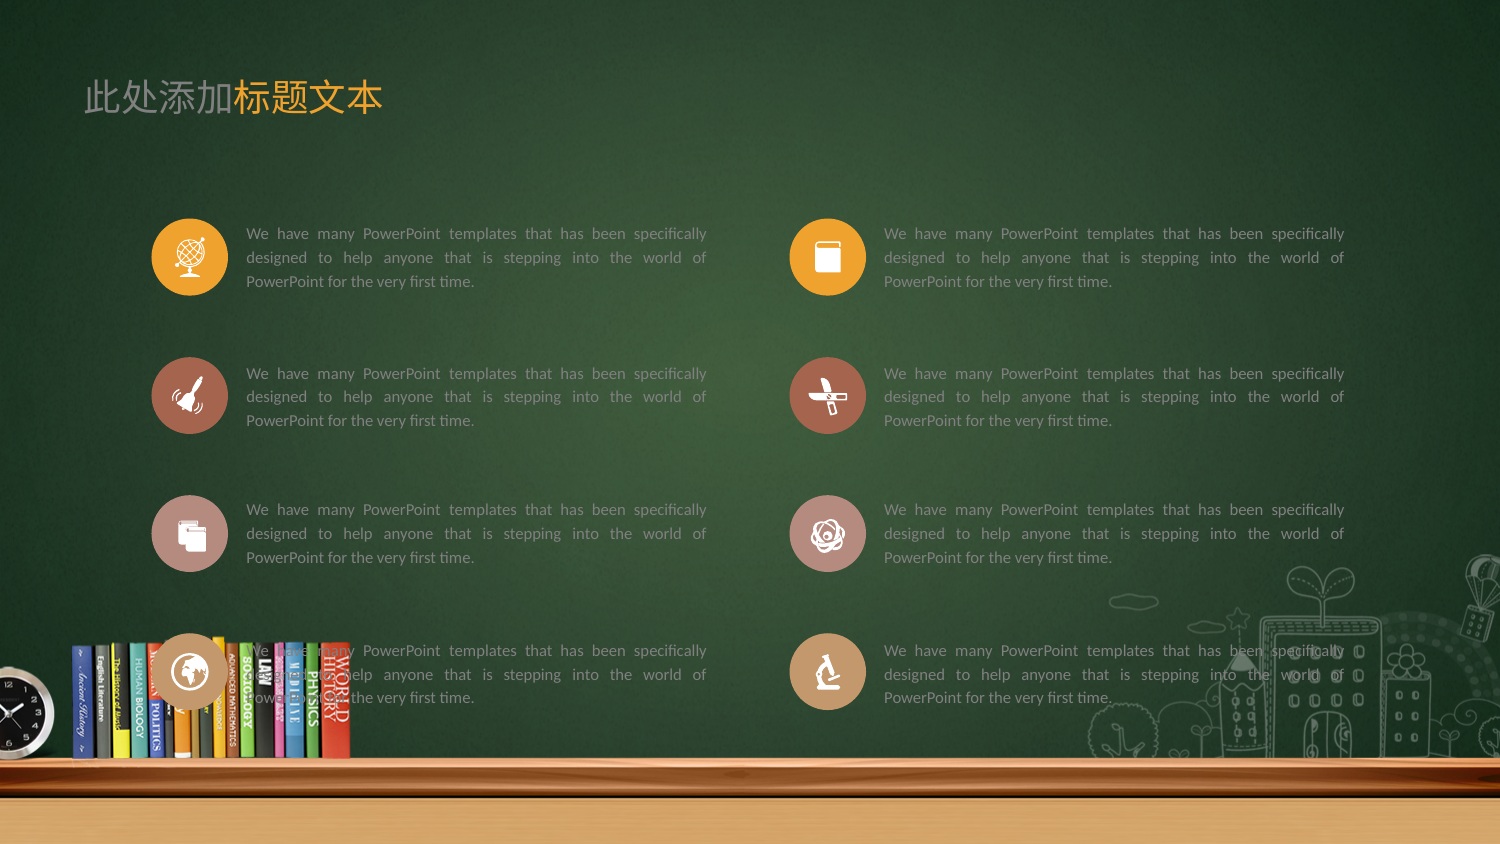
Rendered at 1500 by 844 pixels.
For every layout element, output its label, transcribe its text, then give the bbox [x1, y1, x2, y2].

text_box We have many PowerPoint templates that has been specifically designed to help anyone that is stepping into the world of PowerPoint for the very first time. [884, 358, 1345, 431]
text_box [151, 495, 229, 573]
text_box [789, 633, 867, 711]
text_box 此处添加标题文本 [83, 74, 438, 120]
text_box We have many PowerPoint templates that has been specifically designed to help anyone that is stepping into the world of PowerPoint for the very first time. [246, 494, 708, 567]
text_box We have many PowerPoint templates that has been specifically designed to help anyone that is stepping into the world of PowerPoint for the very first time. [246, 635, 708, 708]
text_box We have many PowerPoint templates that has been specifically designed to help anyone that is stepping into the world of PowerPoint for the very first time. [246, 358, 708, 431]
text_box [815, 241, 841, 273]
text_box We have many PowerPoint templates that has been specifically designed to help anyone that is stepping into the world of PowerPoint for the very first time. [884, 635, 1345, 708]
text_box [789, 218, 867, 296]
text_box [151, 218, 229, 296]
text_box [178, 520, 206, 552]
text_box [171, 653, 209, 691]
text_box [172, 376, 203, 412]
text_box We have many PowerPoint templates that has been specifically designed to help anyone that is stepping into the world of PowerPoint for the very first time. [246, 218, 708, 291]
text_box [810, 519, 845, 553]
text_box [807, 377, 848, 416]
text_box [815, 654, 841, 690]
text_box We have many PowerPoint templates that has been specifically designed to help anyone that is stepping into the world of PowerPoint for the very first time. [884, 218, 1345, 291]
text_box [151, 357, 229, 434]
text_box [174, 236, 207, 278]
picture [0, 0, 1500, 844]
text_box [151, 633, 229, 711]
text_box [789, 357, 867, 434]
text_box [789, 495, 867, 573]
text_box We have many PowerPoint templates that has been specifically designed to help anyone that is stepping into the world of PowerPoint for the very first time. [884, 494, 1345, 567]
text_box [193, 402, 203, 414]
